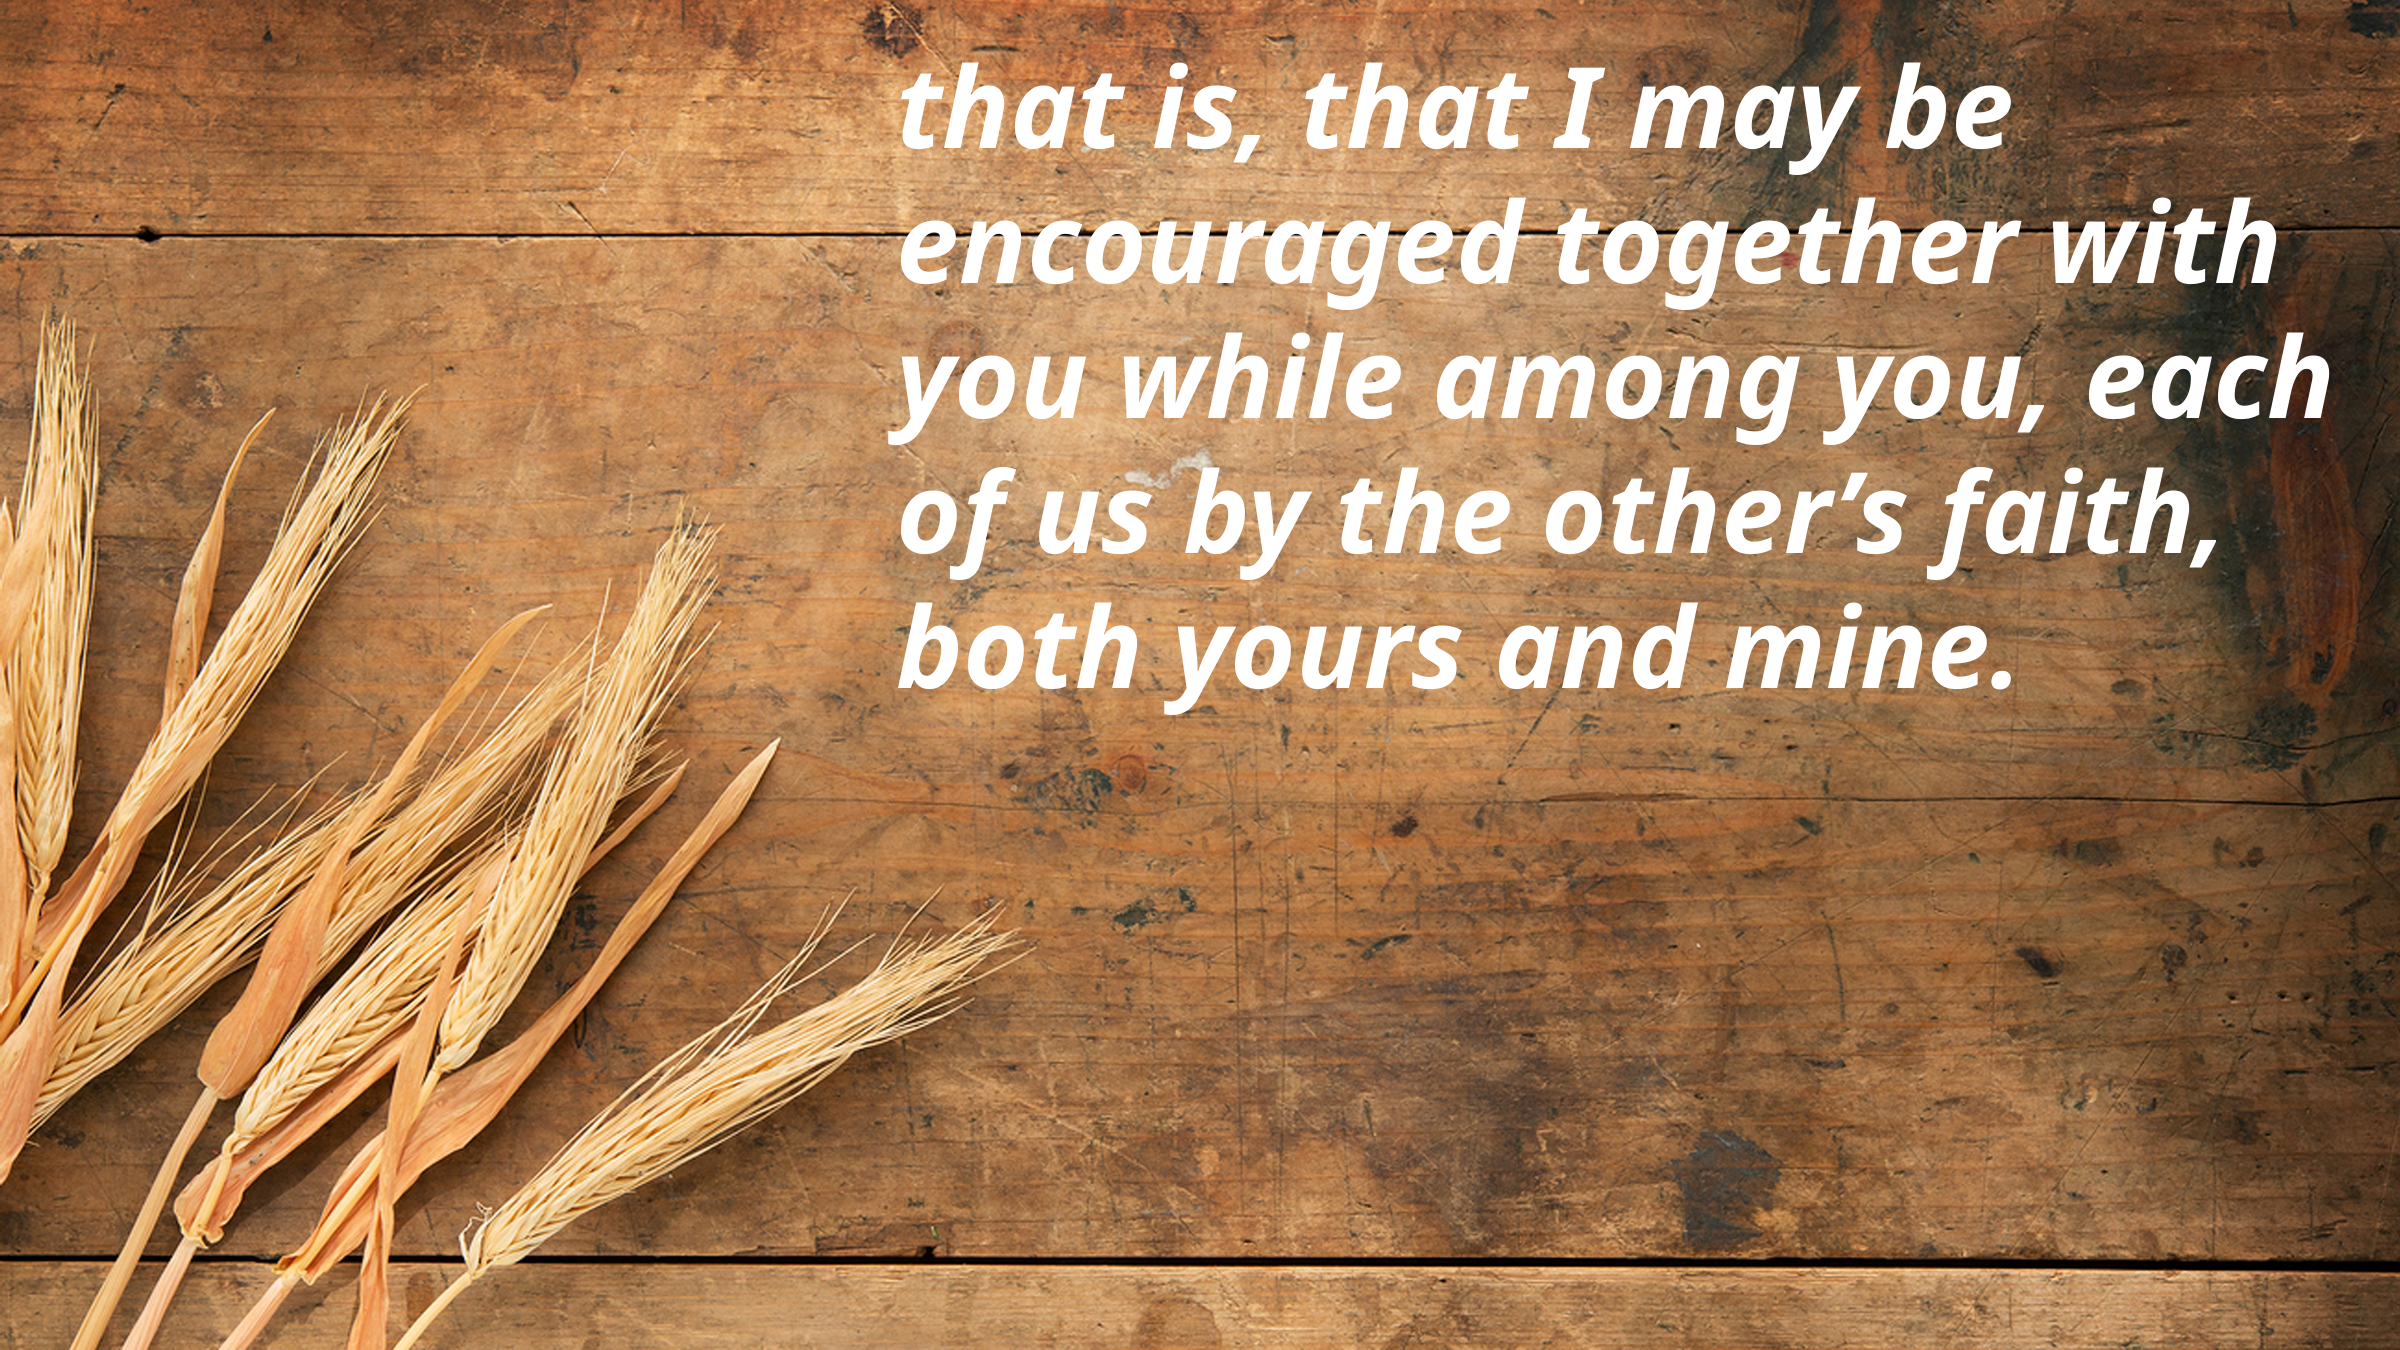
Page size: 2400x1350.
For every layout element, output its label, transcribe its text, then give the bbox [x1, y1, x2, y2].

list that is, that I may be encouraged together with you while among you, each of us by the other’s faith, both yours and mine. [875, 24, 2375, 1350]
picture [0, 0, 2400, 1350]
